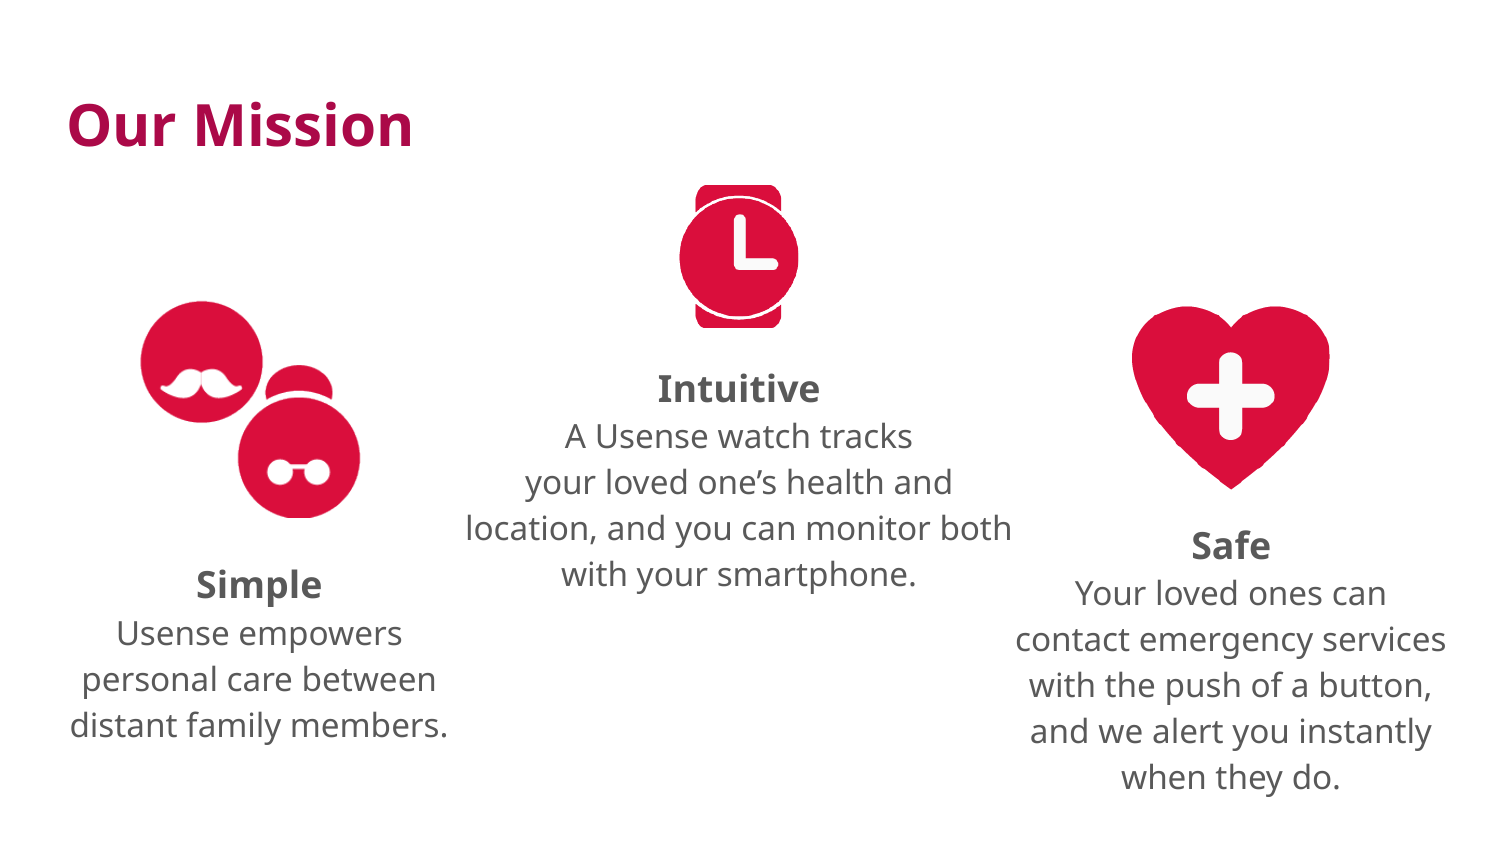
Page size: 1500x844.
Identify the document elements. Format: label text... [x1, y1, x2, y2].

title Our Mission [51, 72, 1449, 167]
picture [138, 293, 363, 519]
picture [1132, 291, 1331, 491]
list Simple Usense empowers personal care between distant family members. [32, 539, 487, 844]
picture [666, 181, 813, 329]
list Safe Your loved ones can contact emergency services with the push of a button, and we alert you instantly when they do. [982, 499, 1481, 830]
list Intuitive A Usense watch tracks your loved one’s health and location, and you can monitor both with your smartphone. [448, 342, 1031, 647]
